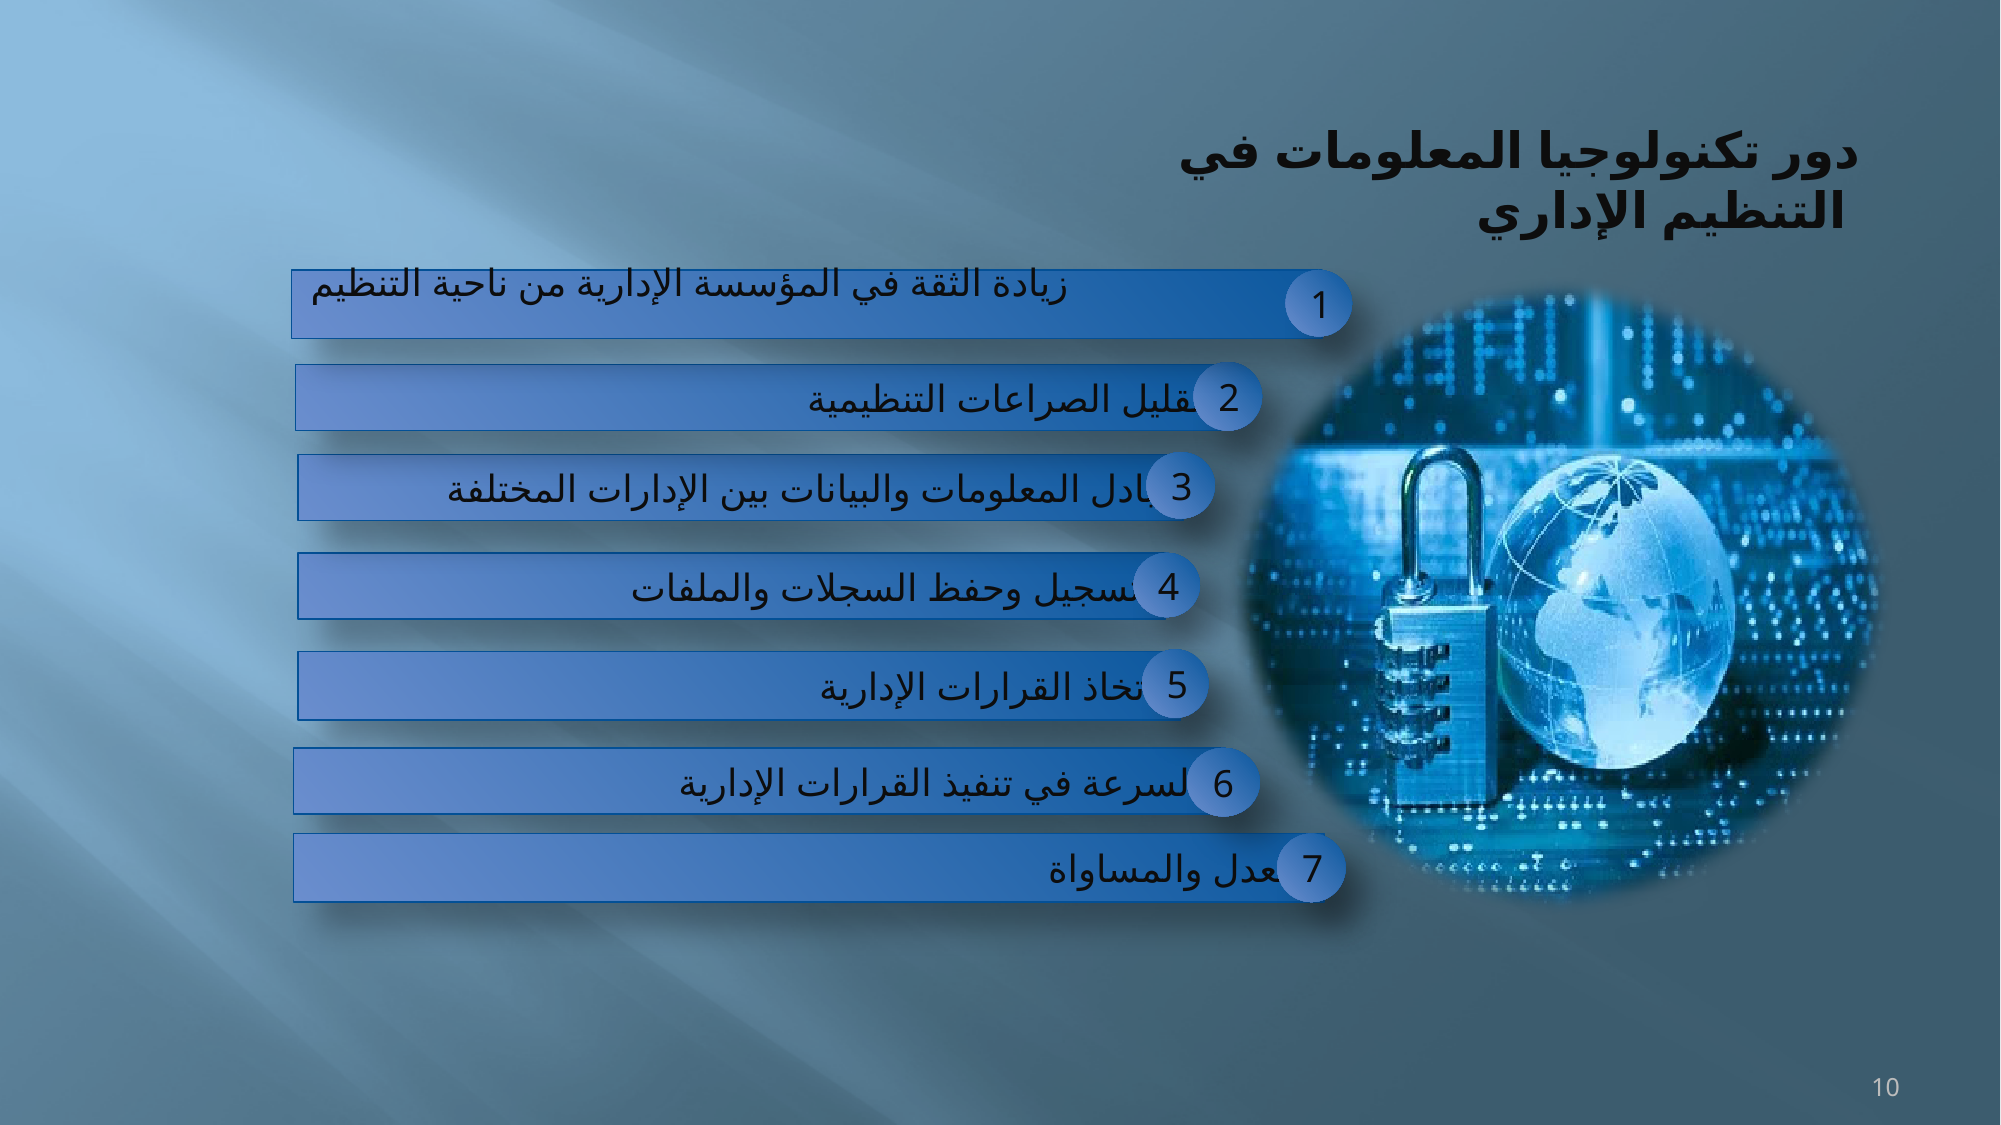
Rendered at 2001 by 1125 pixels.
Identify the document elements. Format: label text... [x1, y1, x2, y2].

slide_number 10 [1733, 1052, 1900, 1113]
text_box 4 [1133, 552, 1201, 618]
picture [1225, 276, 1893, 916]
text_box تسجيل وحفظ السجلات والملفات [297, 552, 1145, 620]
text_box زيادة الثقة في المؤسسة الإدارية من ناحية التنظيم [291, 269, 1323, 339]
text_box دور تكنولوجيا المعلومات في التنظيم الإداري [1086, 111, 1875, 247]
text_box 5 [1142, 649, 1209, 718]
text_box 6 [1187, 747, 1225, 817]
text_box العدل والمساواة [293, 833, 1225, 903]
text_box 3 [1146, 452, 1216, 519]
text_box السرعة في تنفيذ القرارات الإدارية [293, 747, 1198, 815]
text_box تبادل المعلومات والبيانات بين الإدارات المختلفة [297, 454, 1158, 521]
text_box اتخاذ القرارات الإدارية [297, 651, 1162, 721]
text_box 1 [1299, 270, 1338, 276]
text_box تقليل الصراعات التنظيمية [295, 364, 1205, 431]
text_box 2 [1193, 382, 1225, 431]
